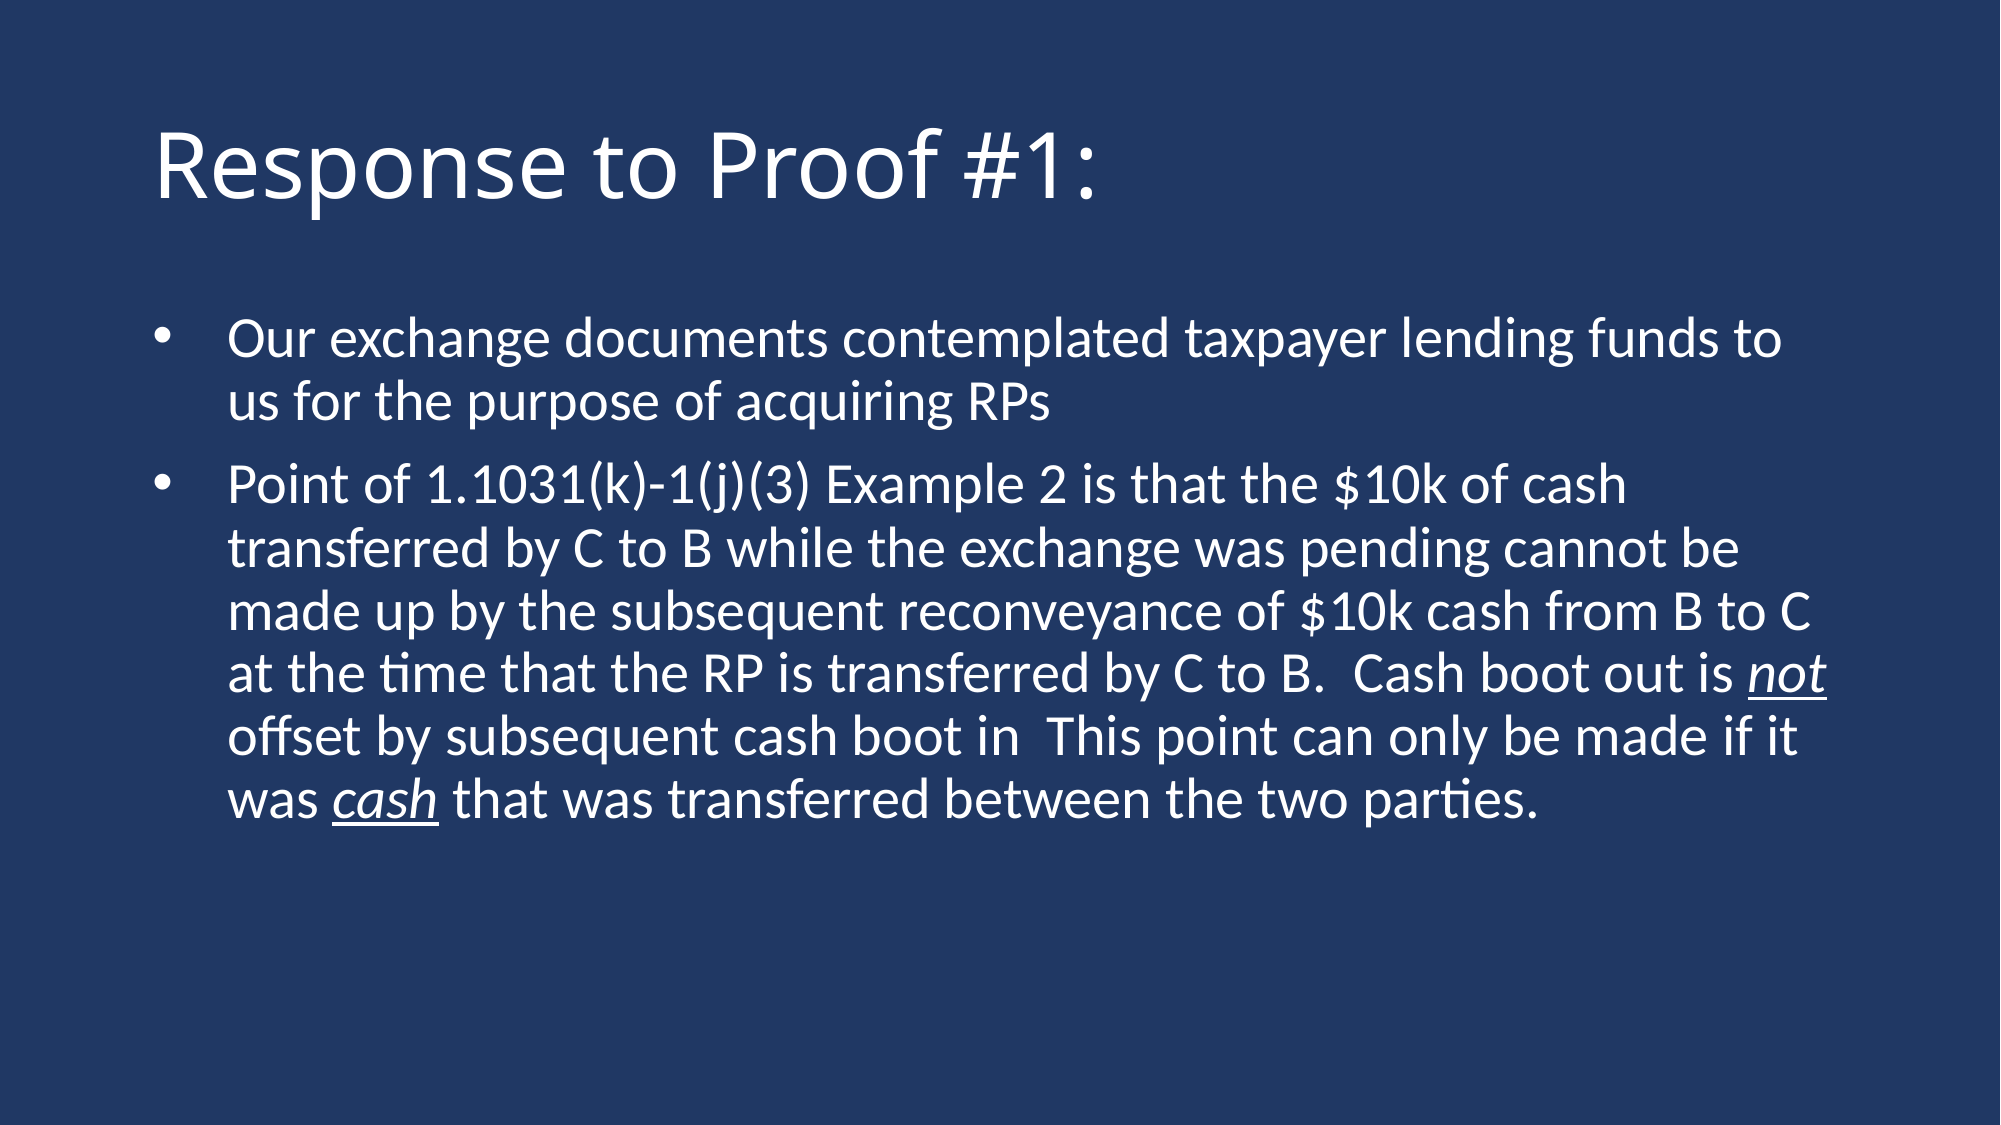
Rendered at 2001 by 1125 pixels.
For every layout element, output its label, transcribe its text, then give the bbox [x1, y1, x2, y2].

title Response to Proof #1: [137, 59, 1863, 278]
list Our exchange documents contemplated taxpayer lending funds to us for the purpose of acquiring RPs Point of 1.1031(k)-1(j)(3) Example 2 is that the $10k of cash transferred by C to B while the exchange was pending cannot be made up by the subsequent reconveyance of $10k cash from B to C at the time that the RP is transferred by C to B. Cash boot out is not offset by subsequent cash boot in This point can only be made if it was cash that was transferred between the two parties. [137, 299, 1863, 1014]
